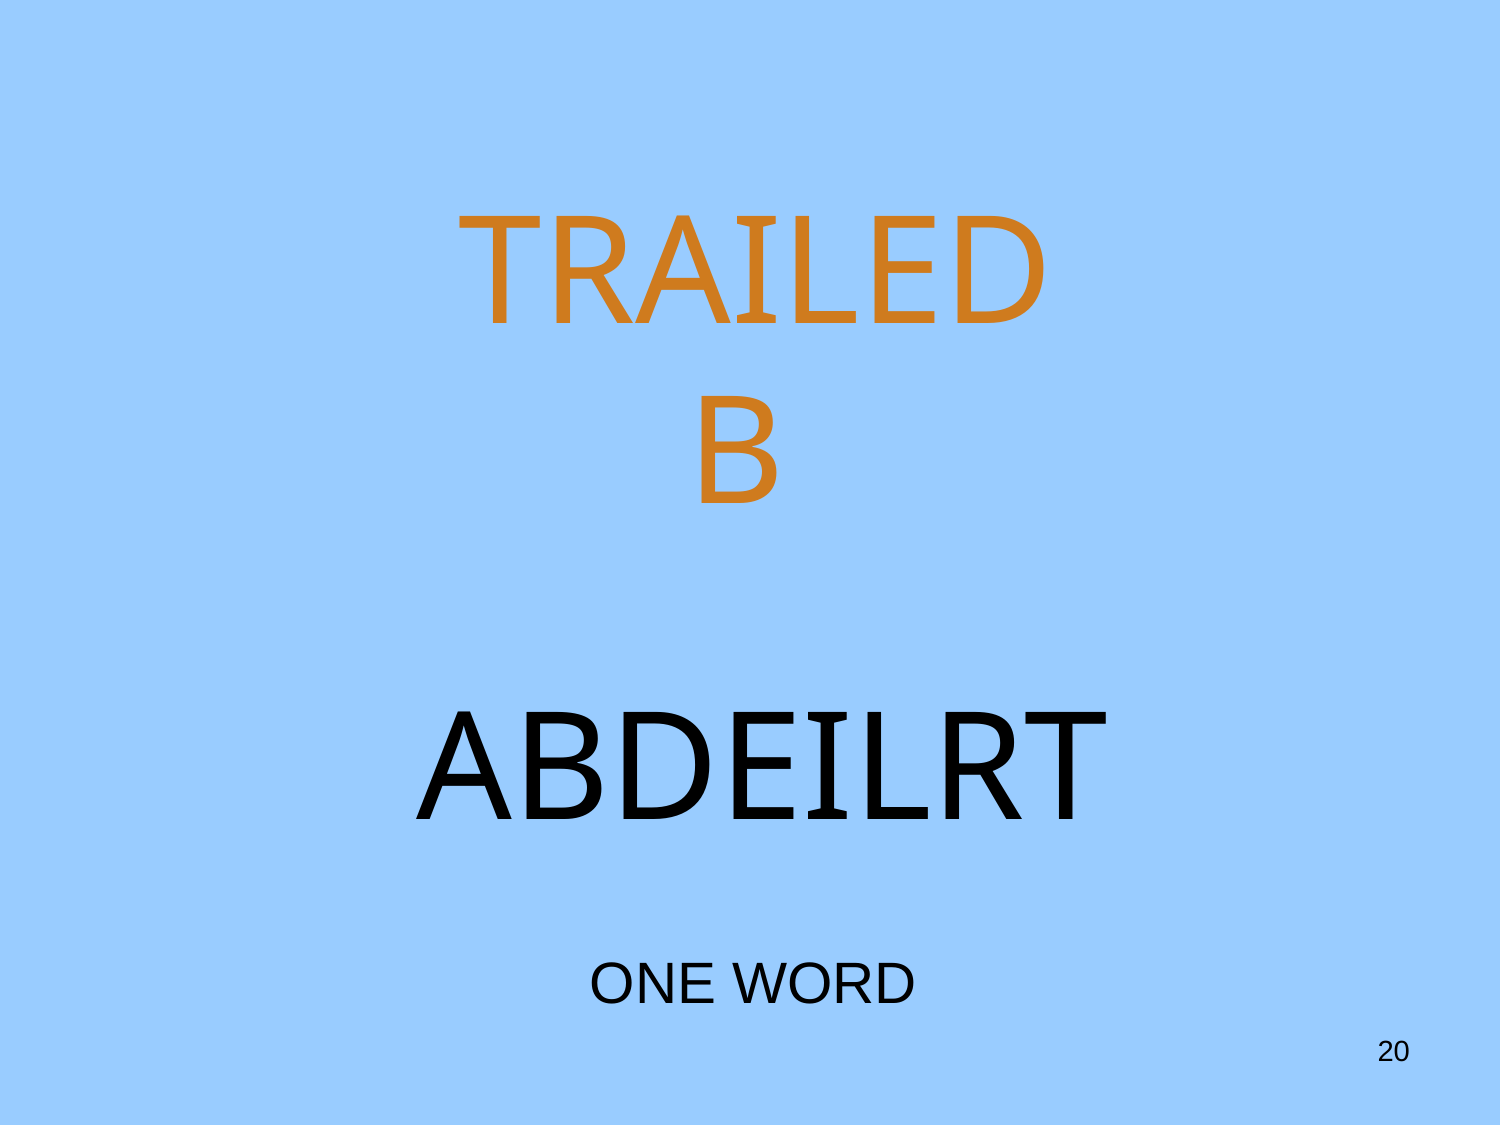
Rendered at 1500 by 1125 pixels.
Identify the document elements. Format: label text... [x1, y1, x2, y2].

title TRAILED B [12, 149, 1500, 662]
text_box ONE WORD [574, 937, 963, 1023]
list ABDEILRT [12, 662, 1500, 1125]
